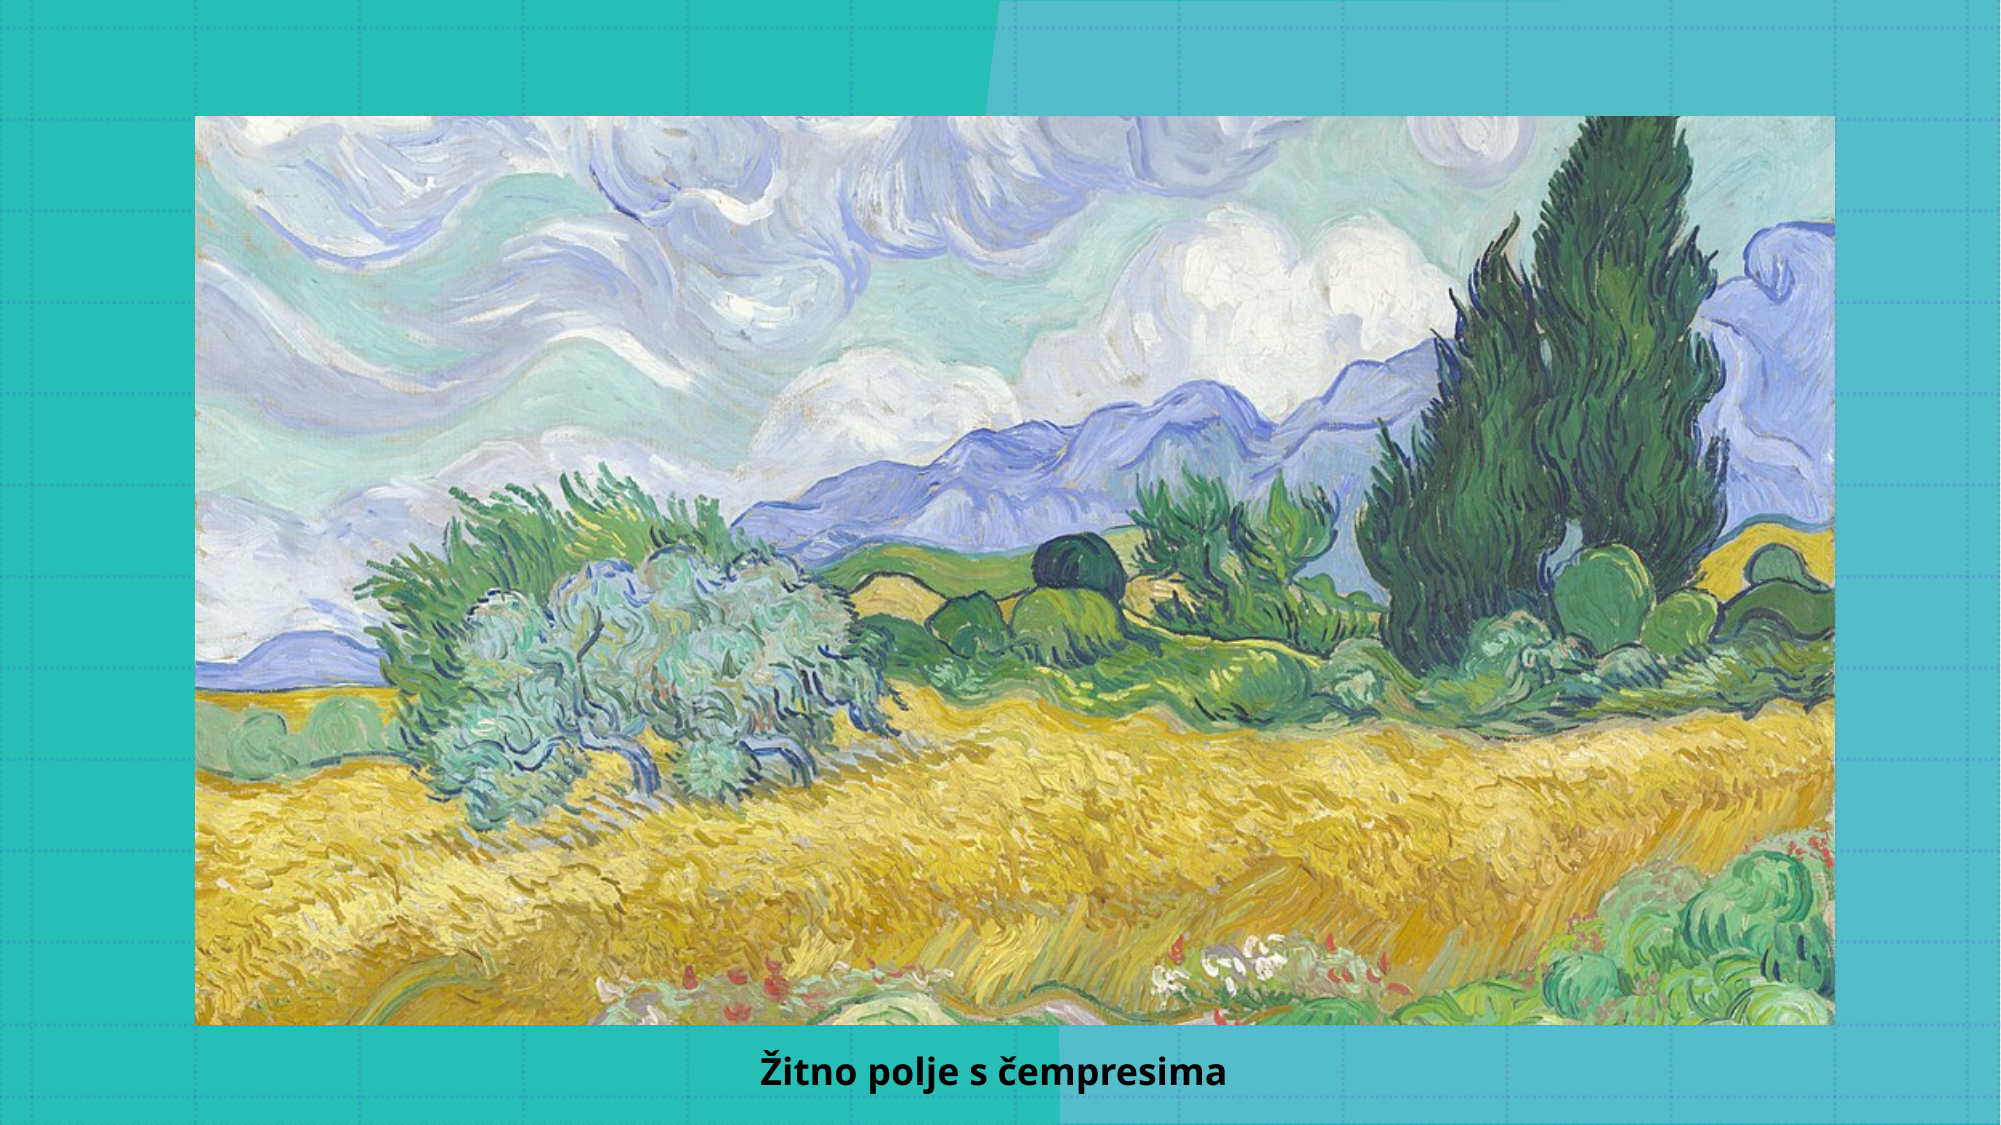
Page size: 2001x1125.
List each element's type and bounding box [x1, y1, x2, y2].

text_box [0, 0, 2000, 1125]
picture [194, 116, 1835, 1025]
